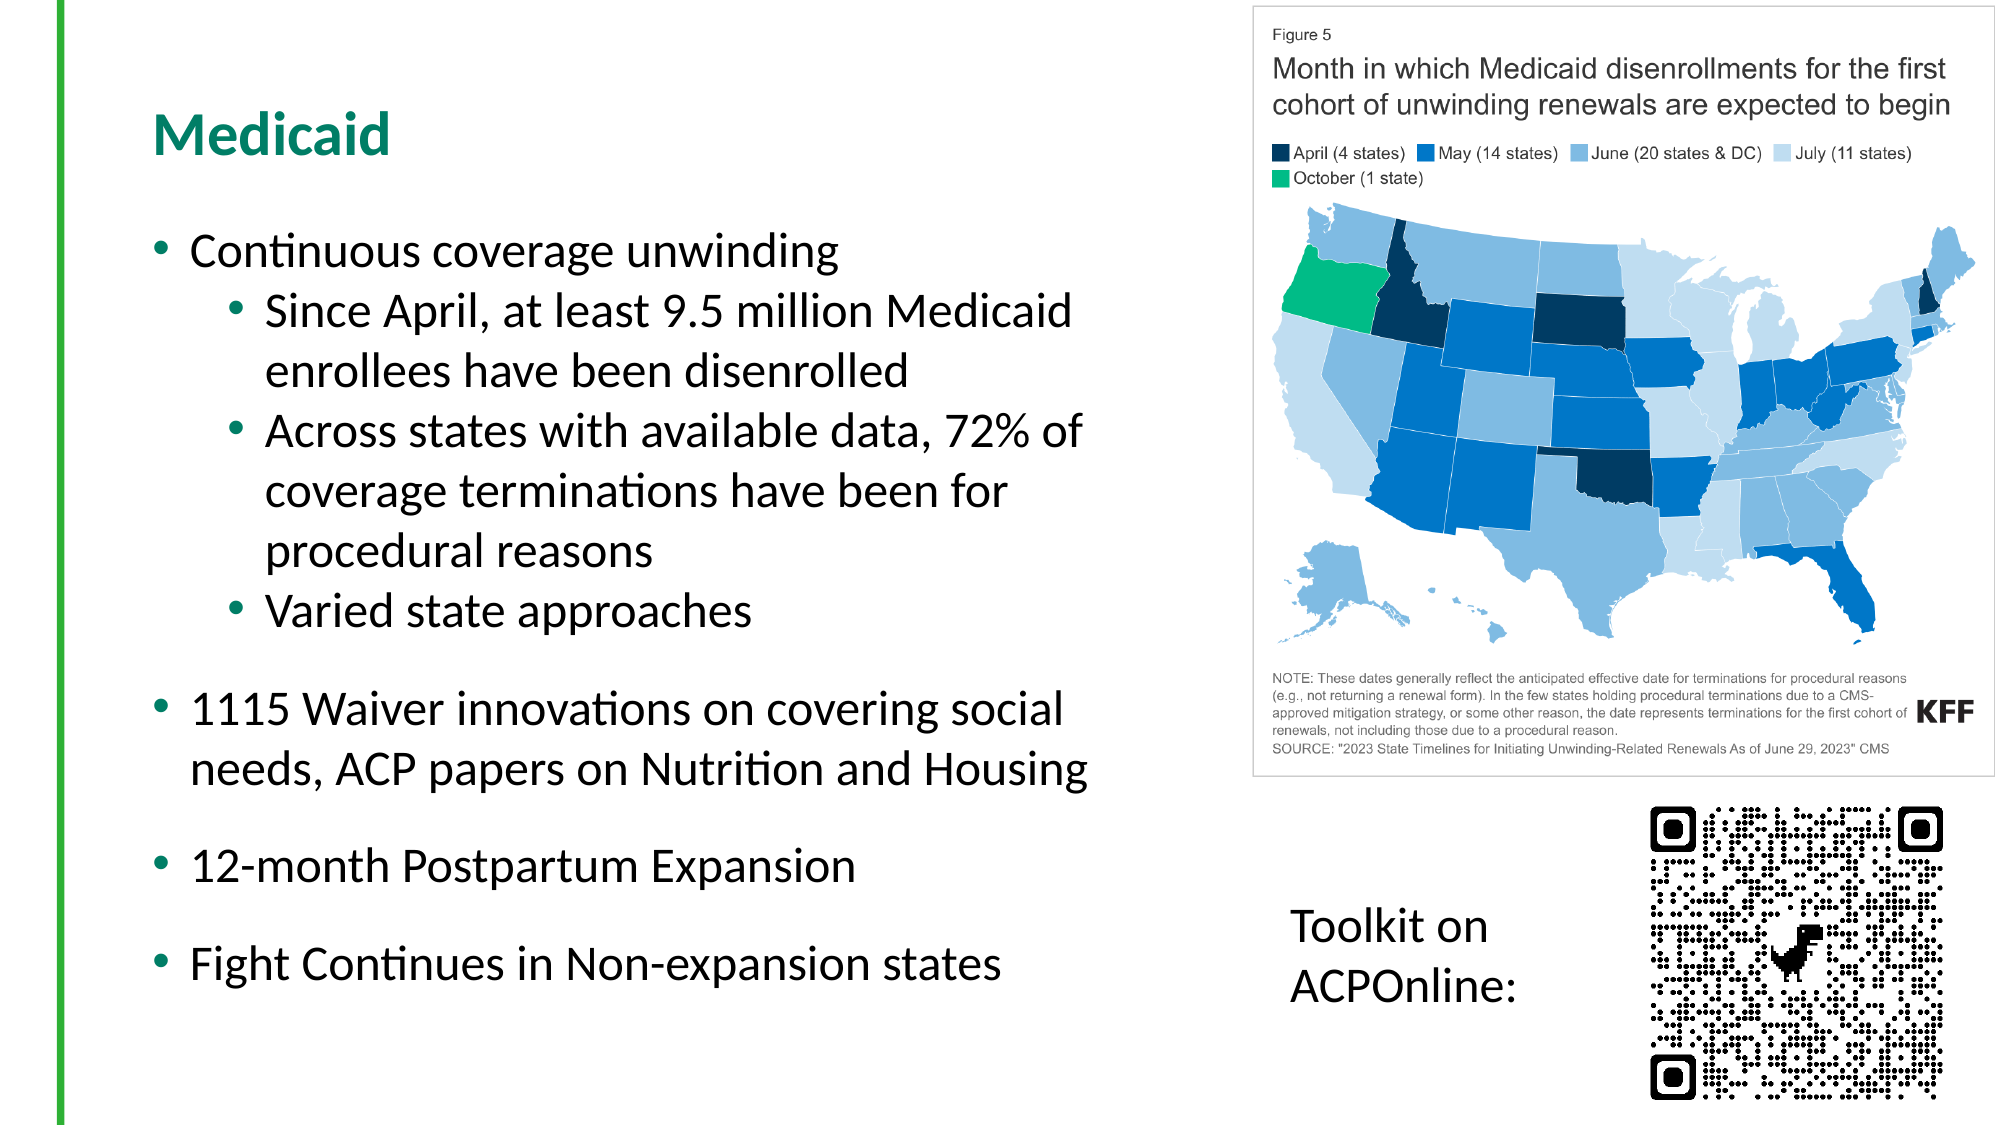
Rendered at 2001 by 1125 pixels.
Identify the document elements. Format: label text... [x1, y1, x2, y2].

list Continuous coverage unwinding Since April, at least 9.5 million Medicaid enrollees have been disenrolled Across states with available data, 72% of coverage terminations have been for procedural reasons Varied state approaches 1115 Waiver innovations on covering social needs, ACP papers on Nutrition and Housing 12-month Postpartum Expansion Fight Continues in Non-expansion states [137, 209, 1217, 1023]
text_box Toolkit on ACPOnline: [1275, 885, 1623, 1021]
title Medicaid [137, 59, 1246, 210]
picture [1246, 0, 2000, 1125]
